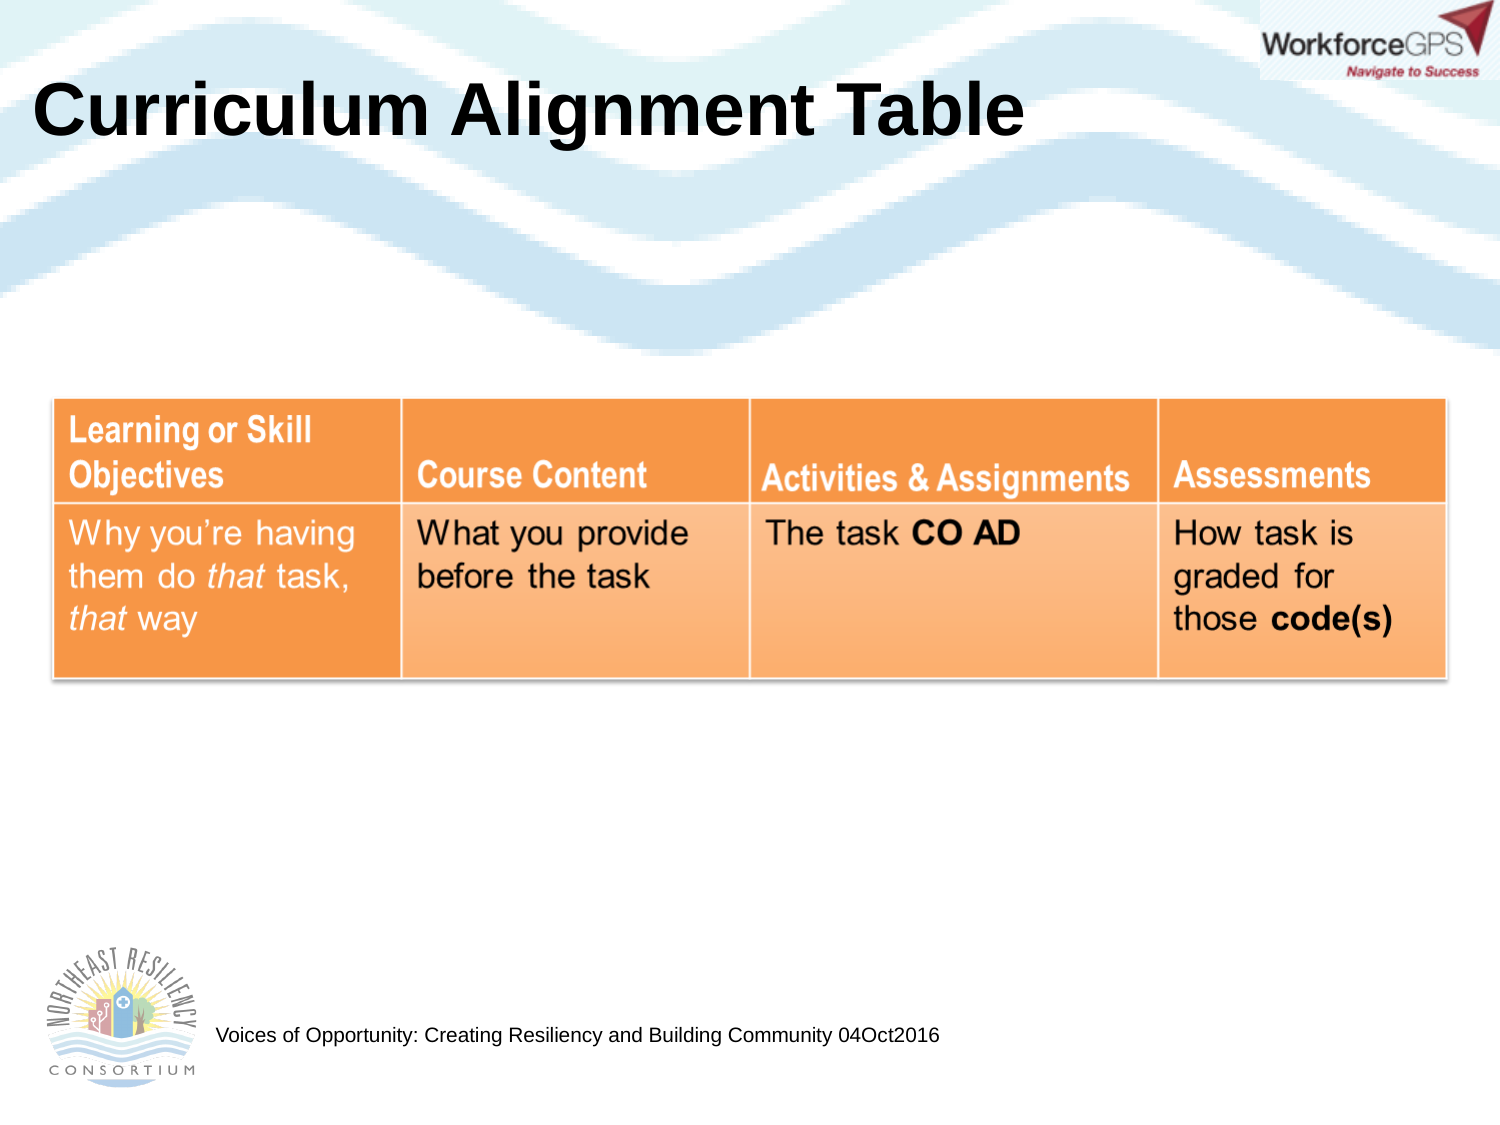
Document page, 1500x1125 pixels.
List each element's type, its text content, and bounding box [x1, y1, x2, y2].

picture [0, 0, 1500, 356]
text_box Voices of Opportunity: Creating Resiliency and Building Community 04Oct2016 [200, 1014, 1500, 1113]
picture [46, 393, 1454, 689]
picture [41, 947, 201, 1091]
